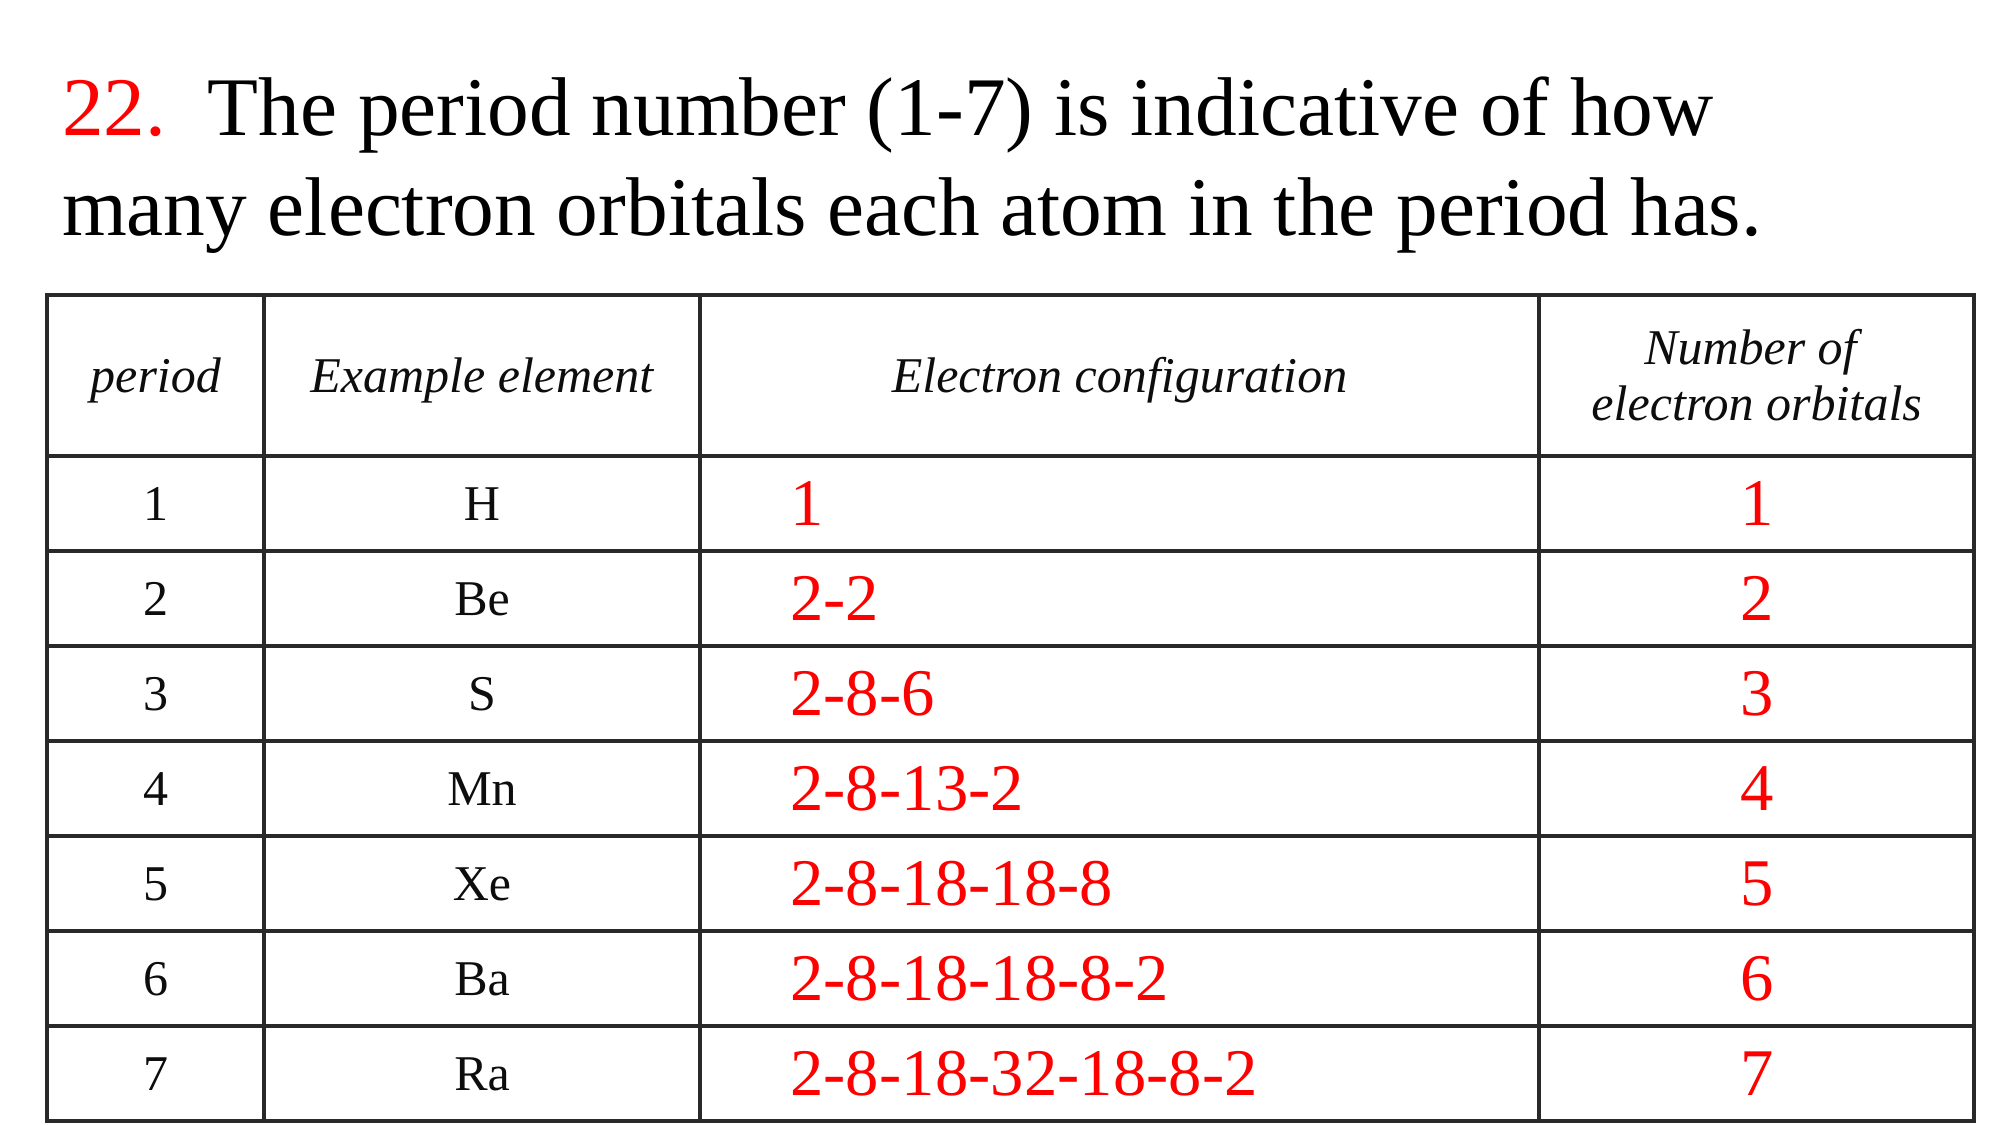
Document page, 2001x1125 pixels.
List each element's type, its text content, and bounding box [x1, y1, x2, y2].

table_cell 6 [49, 933, 262, 1024]
table_cell 2 [1541, 553, 1972, 644]
table_cell 4 [49, 743, 262, 834]
table_cell Xe [266, 838, 698, 929]
table_header Example element [266, 297, 698, 454]
table_cell 1 [1541, 458, 1972, 549]
table_header Number of electron orbitals [1541, 297, 1972, 454]
table_cell 3 [49, 648, 262, 739]
table_cell 2-8-18-18-8-2 [702, 933, 1537, 1024]
table_cell Be [266, 553, 698, 644]
table_cell Ba [266, 933, 698, 1024]
table_cell 6 [1541, 933, 1972, 1024]
table_cell 2-8-18-18-8 [702, 838, 1537, 929]
table_cell Ra [266, 1028, 698, 1119]
text_box 22. The period number (1-7) is indicative of how many electron orbitals each atom in the period has. [47, 44, 1881, 293]
table_cell 2-8-6 [702, 648, 1537, 739]
table_cell S [266, 648, 698, 739]
table_cell 5 [49, 838, 262, 929]
table_cell 4 [1541, 743, 1972, 834]
table_cell 2-2 [702, 553, 1537, 644]
table_cell 2 [49, 553, 262, 644]
table_cell 5 [1541, 838, 1972, 929]
table_cell 7 [49, 1028, 262, 1119]
table_cell 2-8-18-32-18-8-2 [702, 1028, 1537, 1119]
table_cell Mn [266, 743, 698, 834]
table_cell 1 [702, 458, 1537, 549]
table_cell 3 [1541, 648, 1972, 739]
table_cell 7 [1541, 1028, 1972, 1119]
table_header period [49, 297, 262, 454]
table_cell H [266, 458, 698, 549]
table_cell 1 [49, 458, 262, 549]
table_header Electron configuration [702, 297, 1537, 454]
table_cell 2-8-13-2 [702, 743, 1537, 834]
